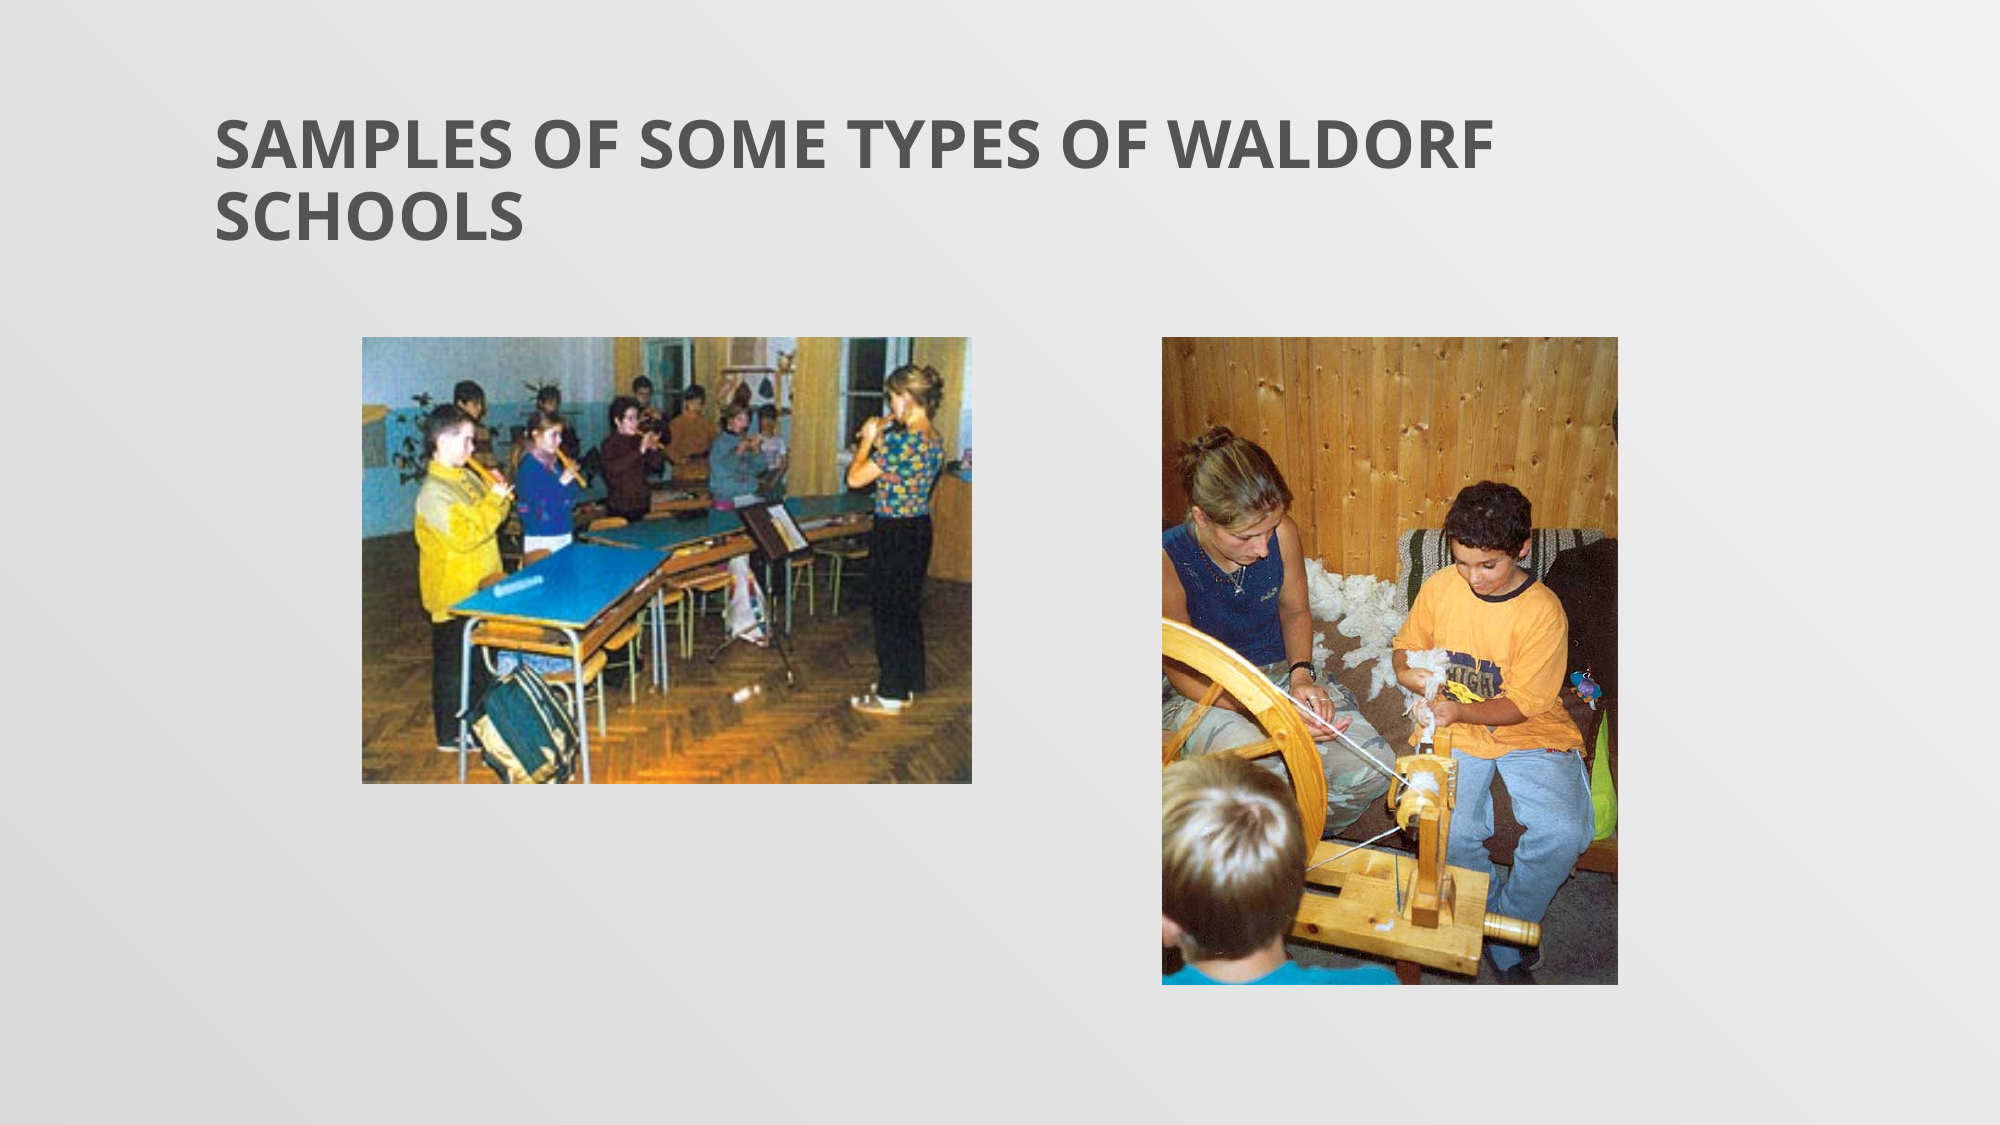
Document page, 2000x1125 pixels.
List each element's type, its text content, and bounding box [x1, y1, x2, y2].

picture [1161, 337, 1618, 985]
picture [361, 337, 972, 784]
title Samples of some types of Waldorf Schools [199, 45, 1800, 263]
